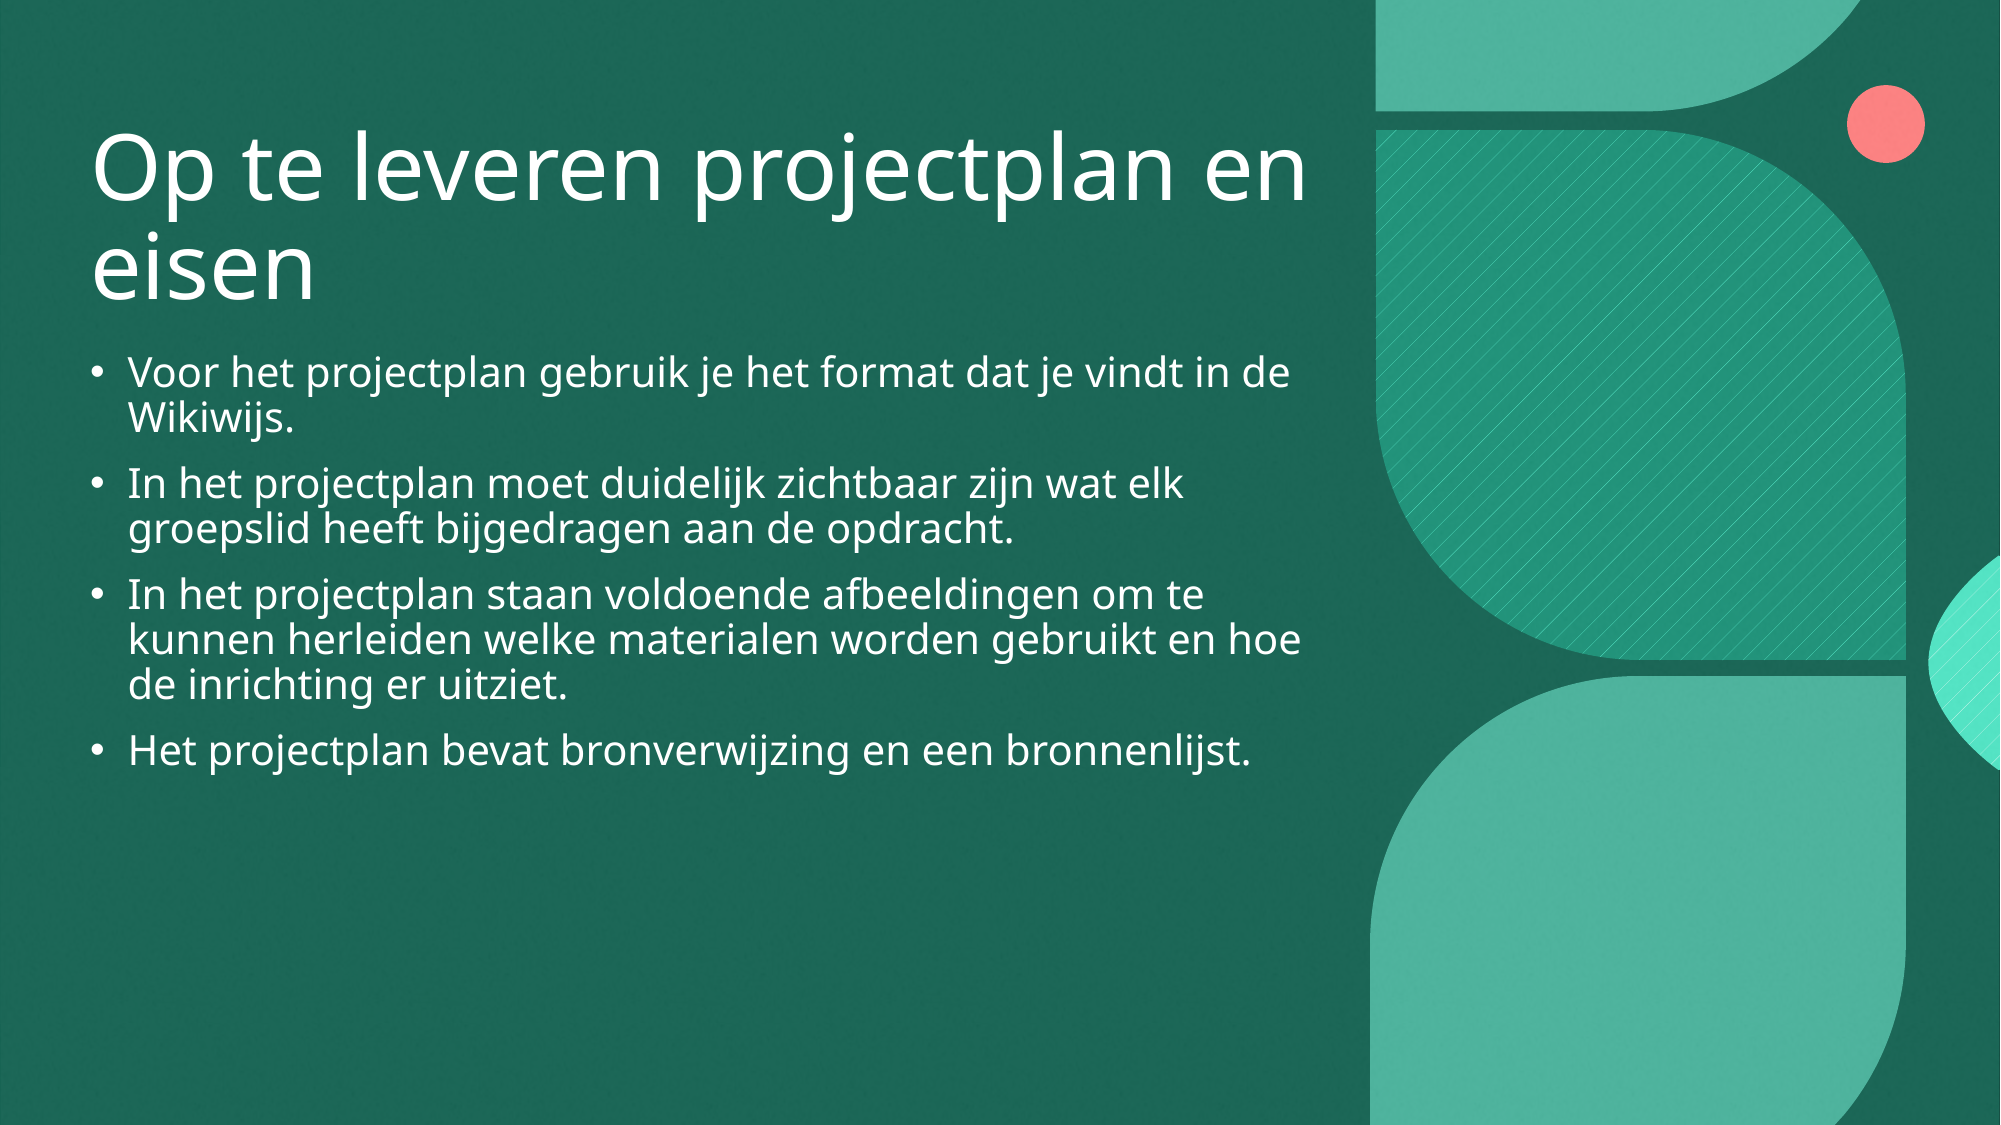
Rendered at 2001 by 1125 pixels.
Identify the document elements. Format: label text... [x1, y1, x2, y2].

list Voor het projectplan gebruik je het format dat je vindt in de Wikiwijs. In het projectplan moet duidelijk zichtbaar zijn wat elk groepslid heeft bijgedragen aan de opdracht. In het projectplan staan voldoende afbeeldingen om te kunnen herleiden welke materialen worden gebruikt en hoe de inrichting er uitziet. Het projectplan bevat bronverwijzing en een bronnenlijst. [75, 343, 1336, 1014]
title Op te leveren projectplan en eisen [75, 109, 1336, 327]
